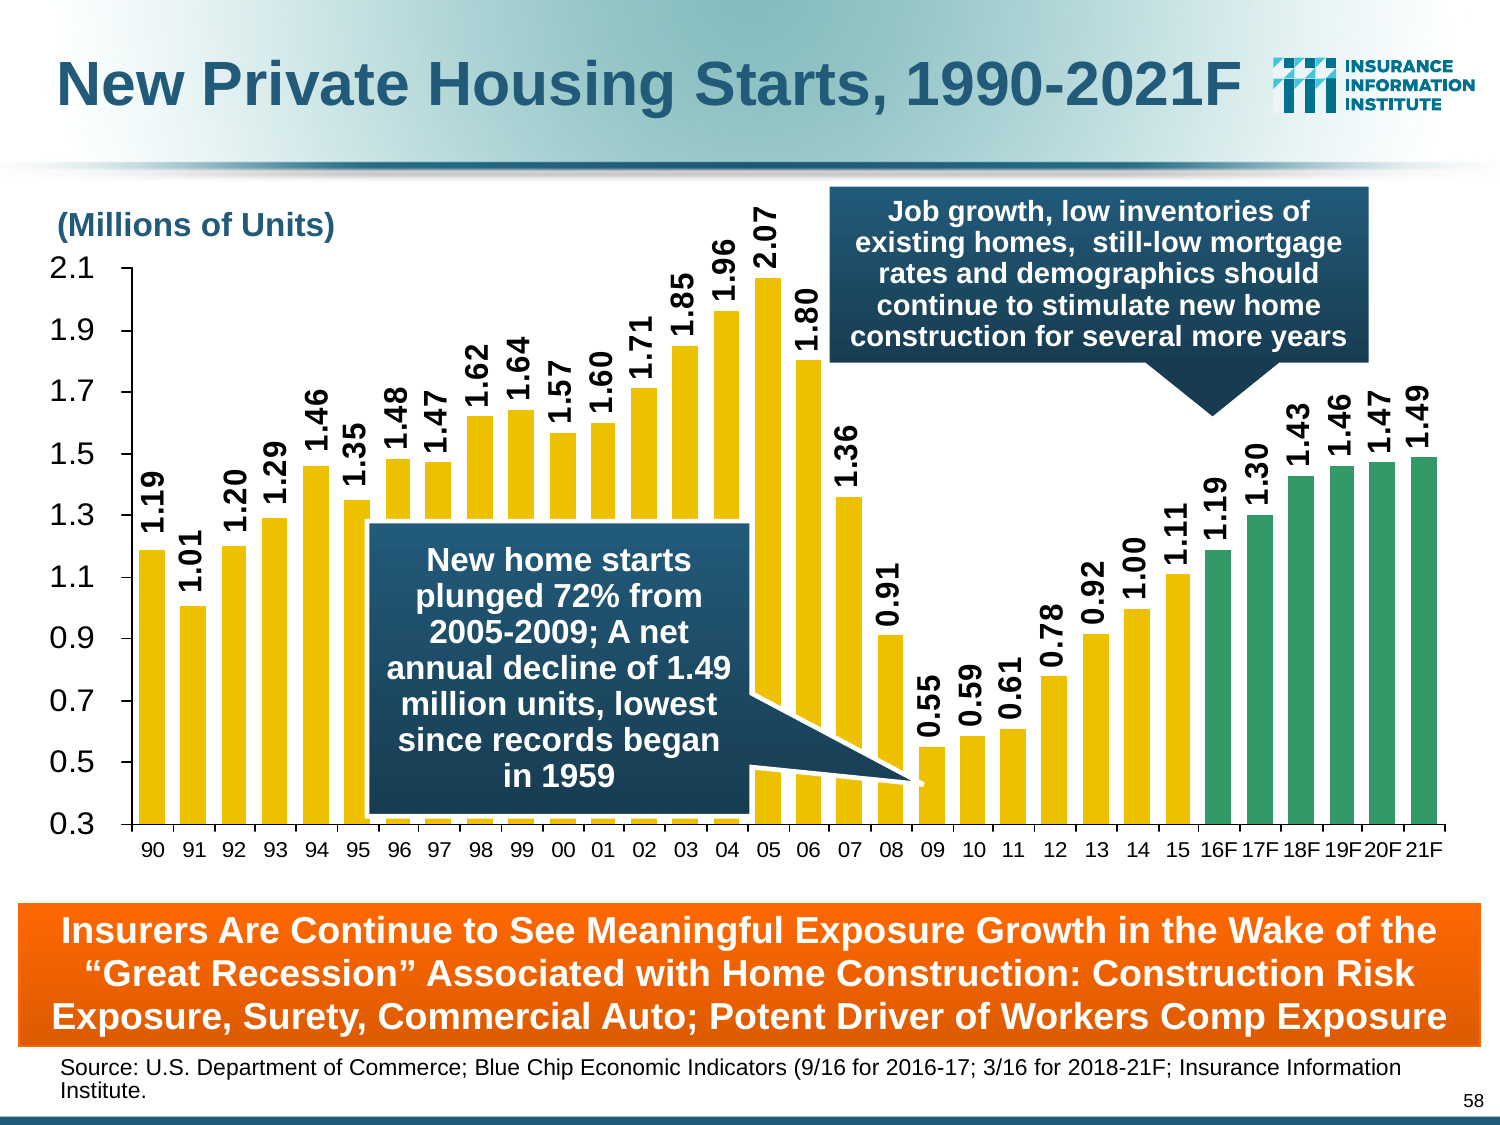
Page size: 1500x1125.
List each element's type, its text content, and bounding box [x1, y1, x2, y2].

picture [0, 0, 1500, 189]
title New Private Housing Starts, 1990-2021F [48, 14, 1264, 157]
text_box Insurers Are Continue to See Meaningful Exposure Growth in the Wake of the “Great Recession” Associated with Home Construction: Construction Risk Exposure, Surety, Commercial Auto; Potent Driver of Workers Comp Exposure [19, 904, 1481, 1047]
slide_number 58 [1410, 1091, 1485, 1112]
text_box Source: U.S. Department of Commerce; Blue Chip Economic Indicators (9/16 for 2016-17; 3/16 for 2018-21F; Insurance Information Institute. [0, 1056, 1403, 1125]
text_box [35, 184, 1456, 892]
